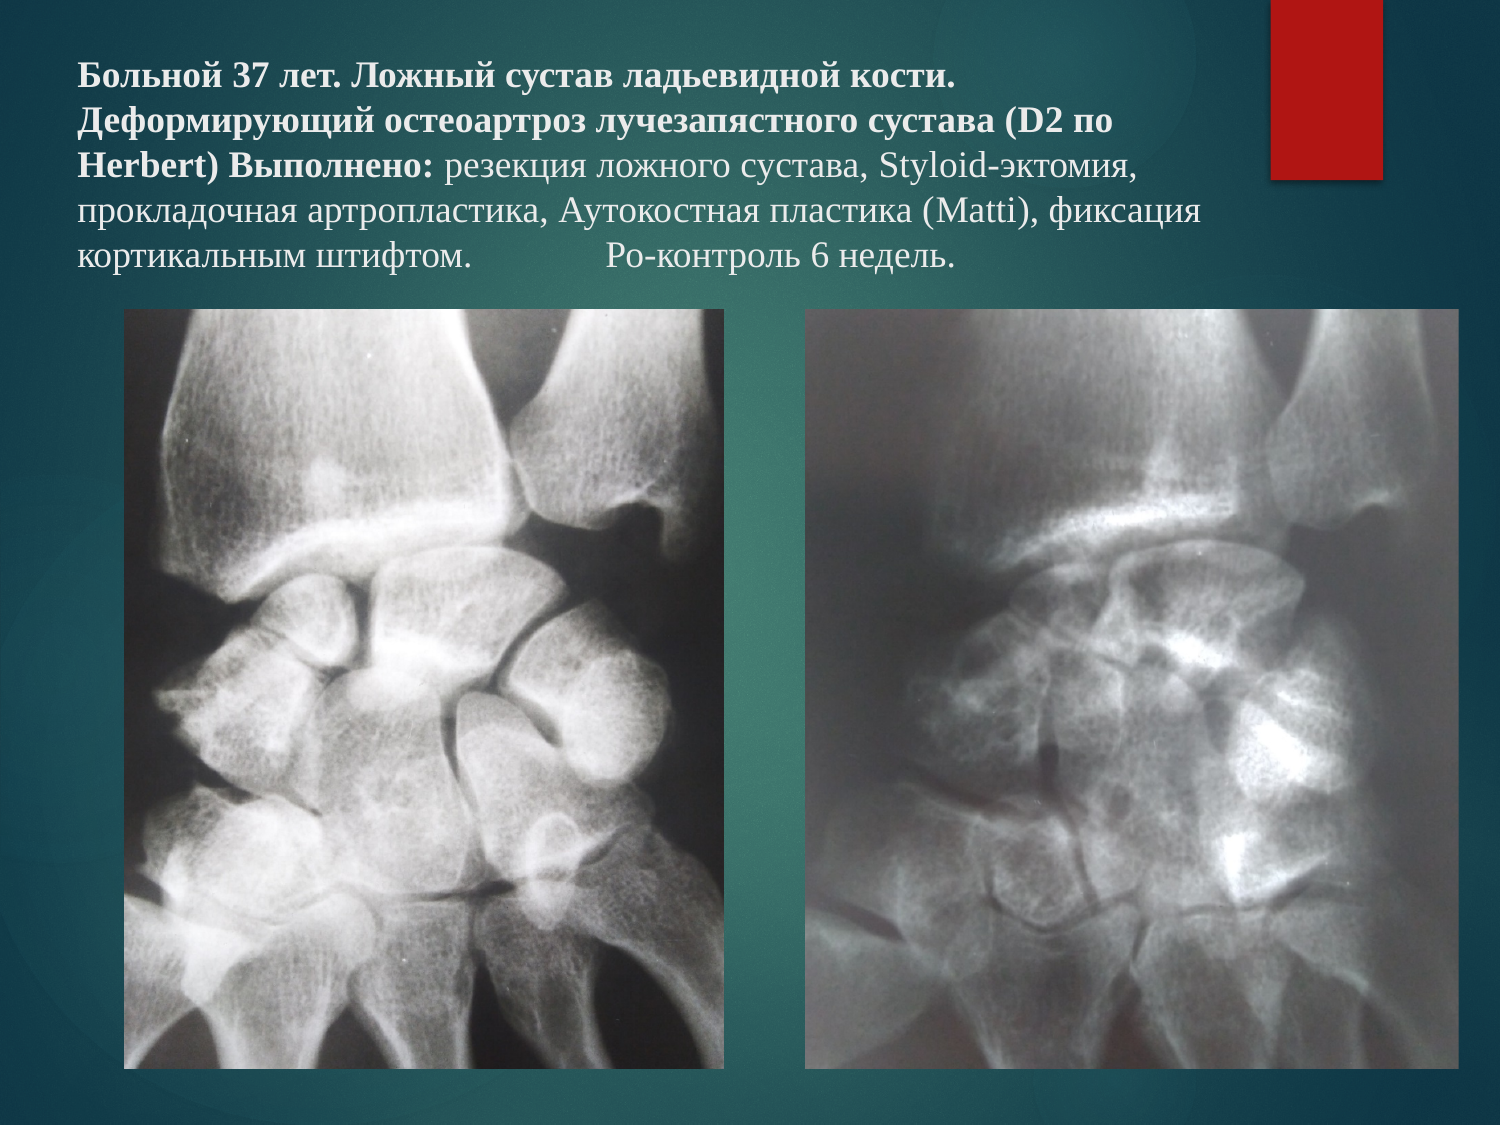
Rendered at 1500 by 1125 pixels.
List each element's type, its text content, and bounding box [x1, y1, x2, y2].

text_box Больной 37 лет. Ложный сустав ладьевидной кости. Деформирующий остеоартроз лучезапястного сустава (D2 по Herbert) Выполнено: резекция ложного сустава, Styloid-эктомия, прокладочная артропластика, Аутокостная пластика (Matti), фиксация кортикальным штифтом. Ро-контроль 6 недель. [62, 42, 1270, 328]
picture [43, 309, 1500, 1069]
